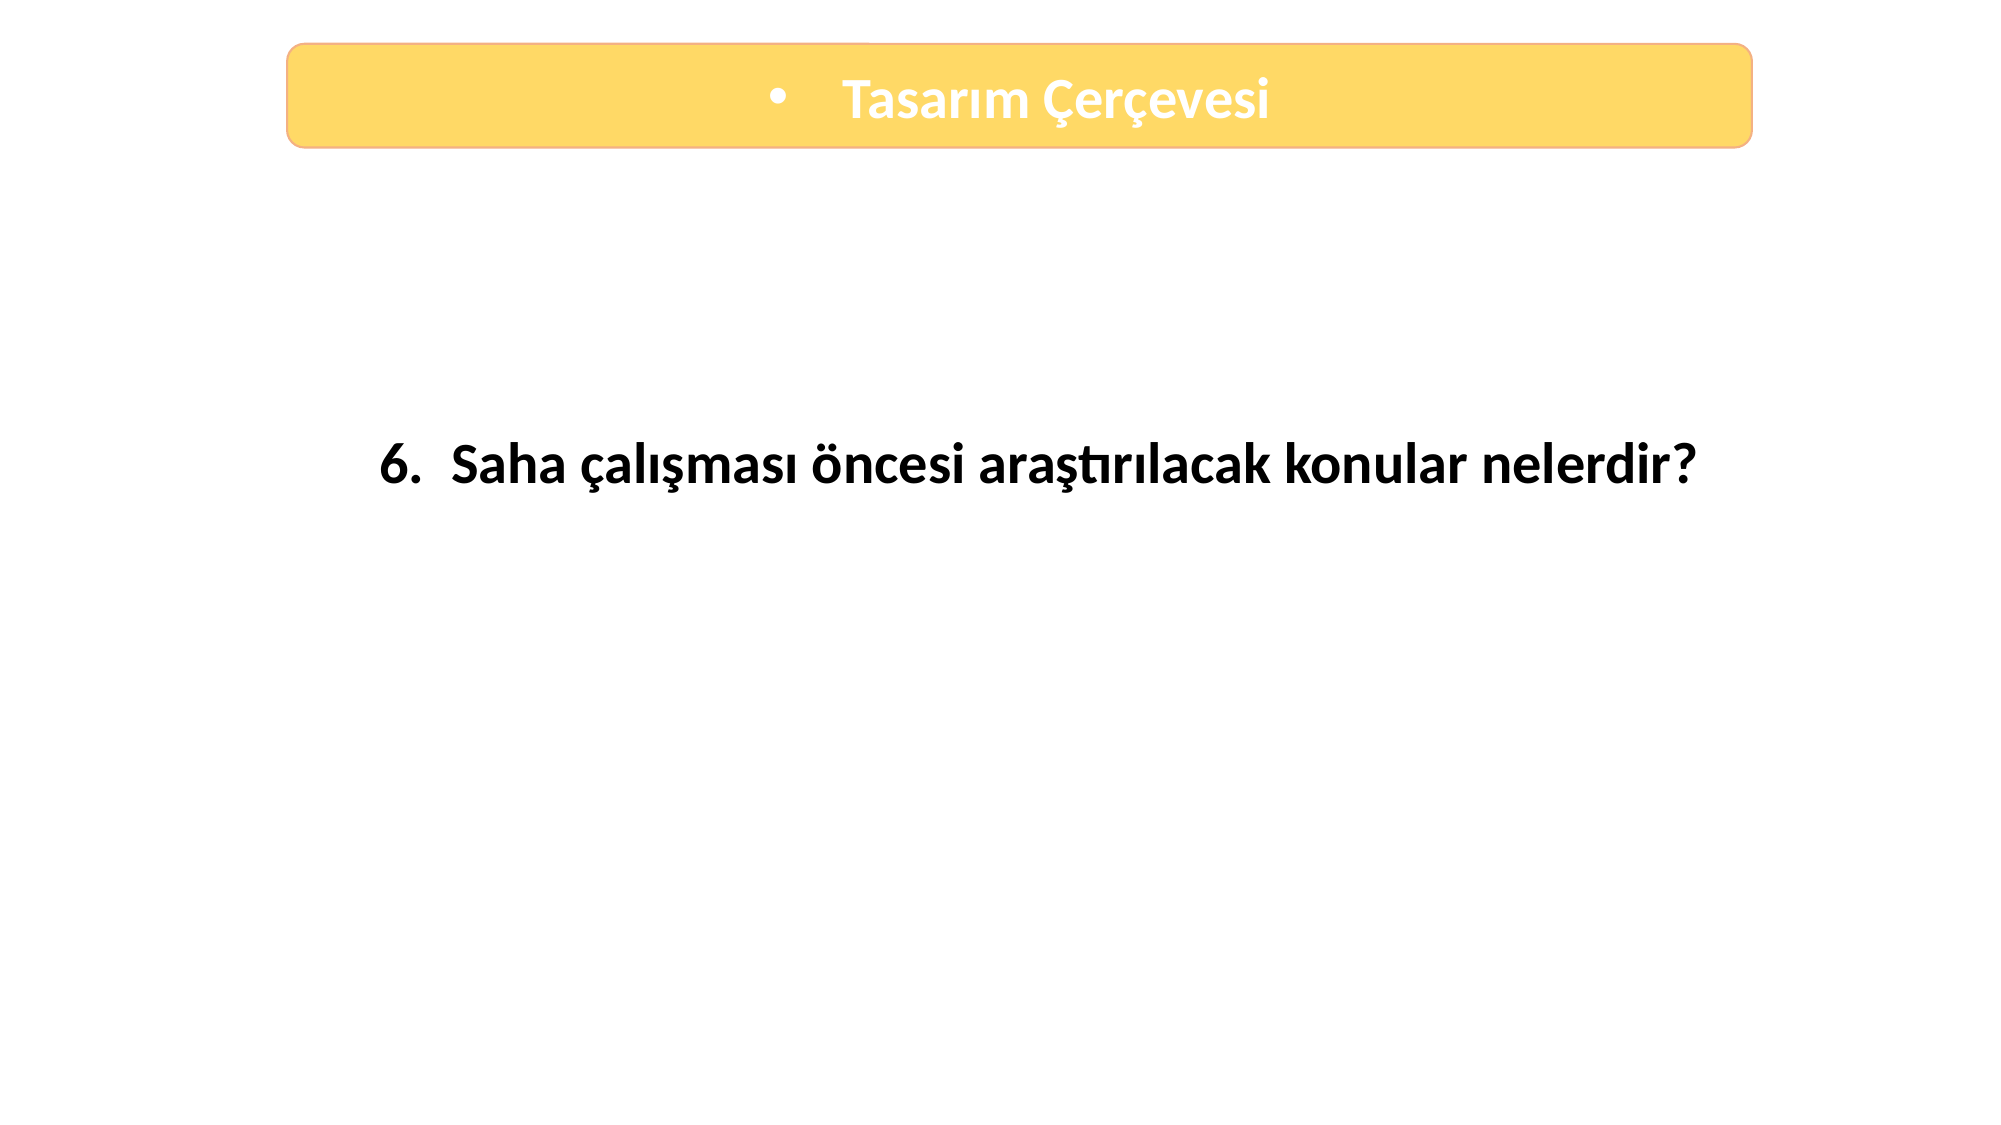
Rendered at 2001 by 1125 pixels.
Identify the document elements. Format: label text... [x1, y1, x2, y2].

text_box 6. Saha çalışması öncesi araştırılacak konular nelerdir? [21, 418, 2000, 503]
text_box Tasarım Çerçevesi [286, 42, 1753, 149]
